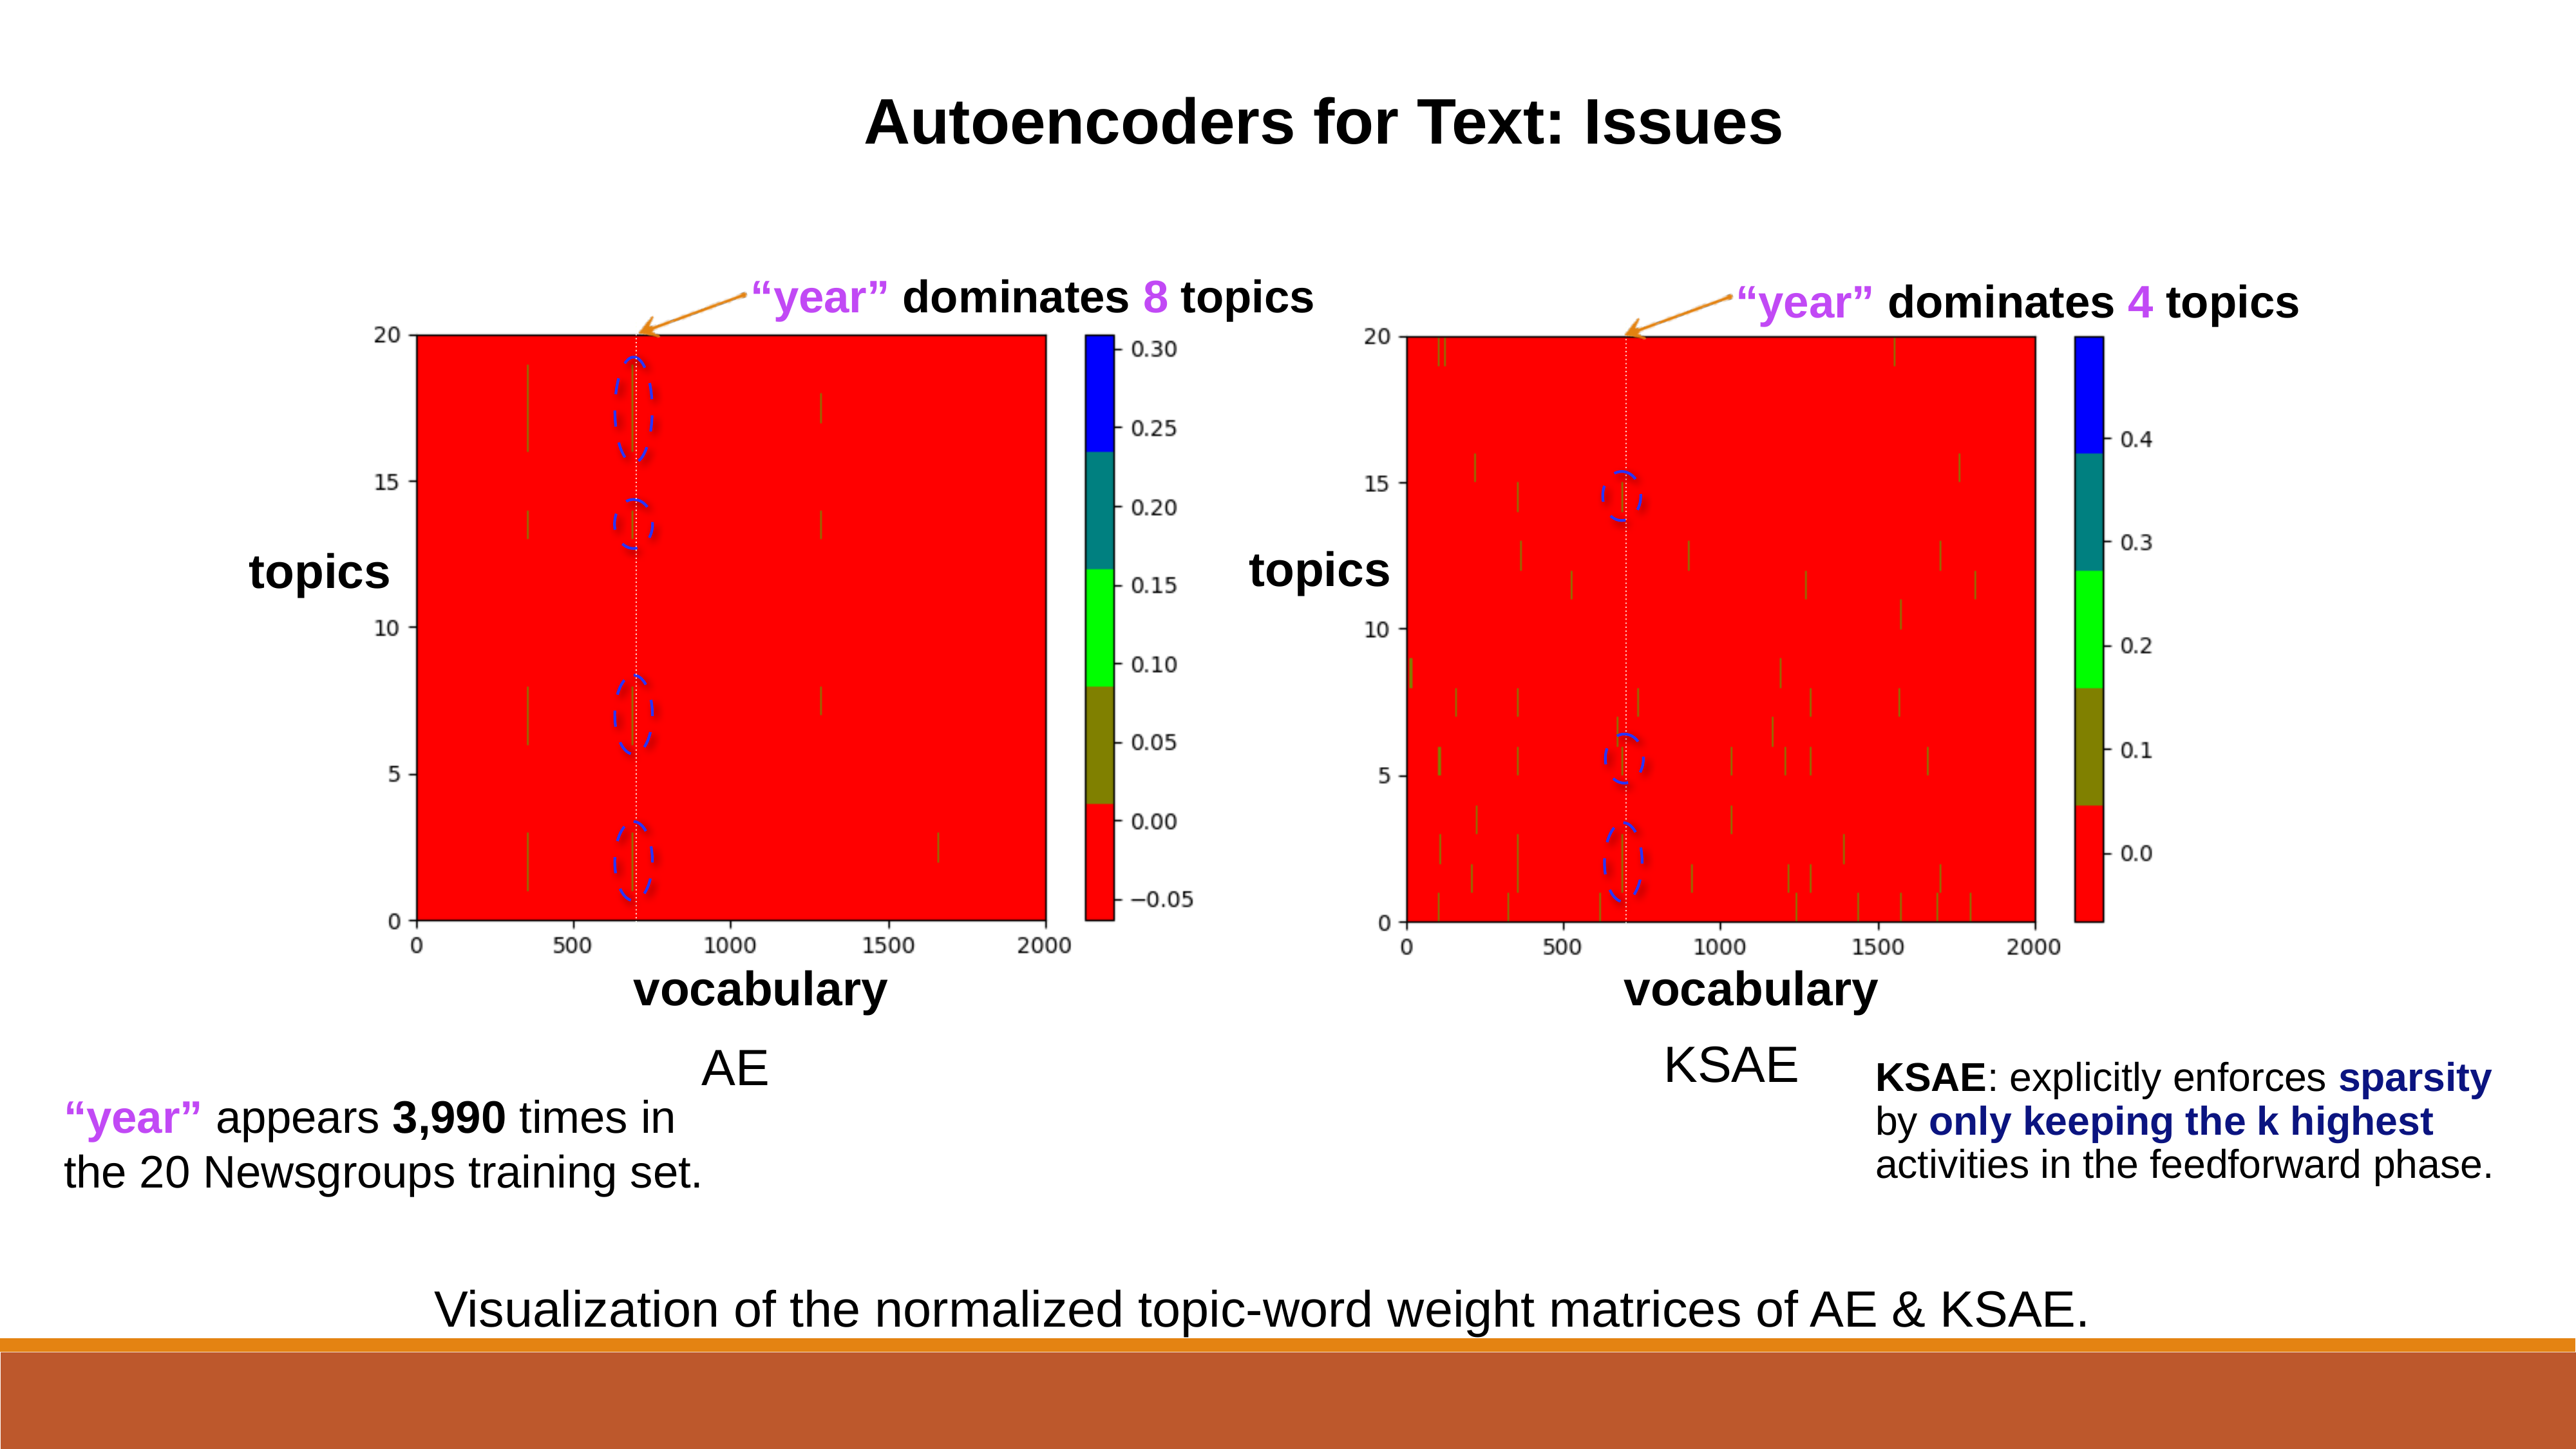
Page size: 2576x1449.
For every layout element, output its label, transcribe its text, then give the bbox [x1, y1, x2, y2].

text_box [239, 256, 1344, 1101]
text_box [1239, 262, 2555, 1199]
text_box Autoencoders for Text: Issues [854, 70, 1927, 167]
text_box “year” appears 3,990 times in the 20 Newsgroups training set. [54, 1077, 751, 1253]
text_box Visualization of the normalized topic-word weight matrices of AE & KSAE. [424, 1229, 2152, 1347]
